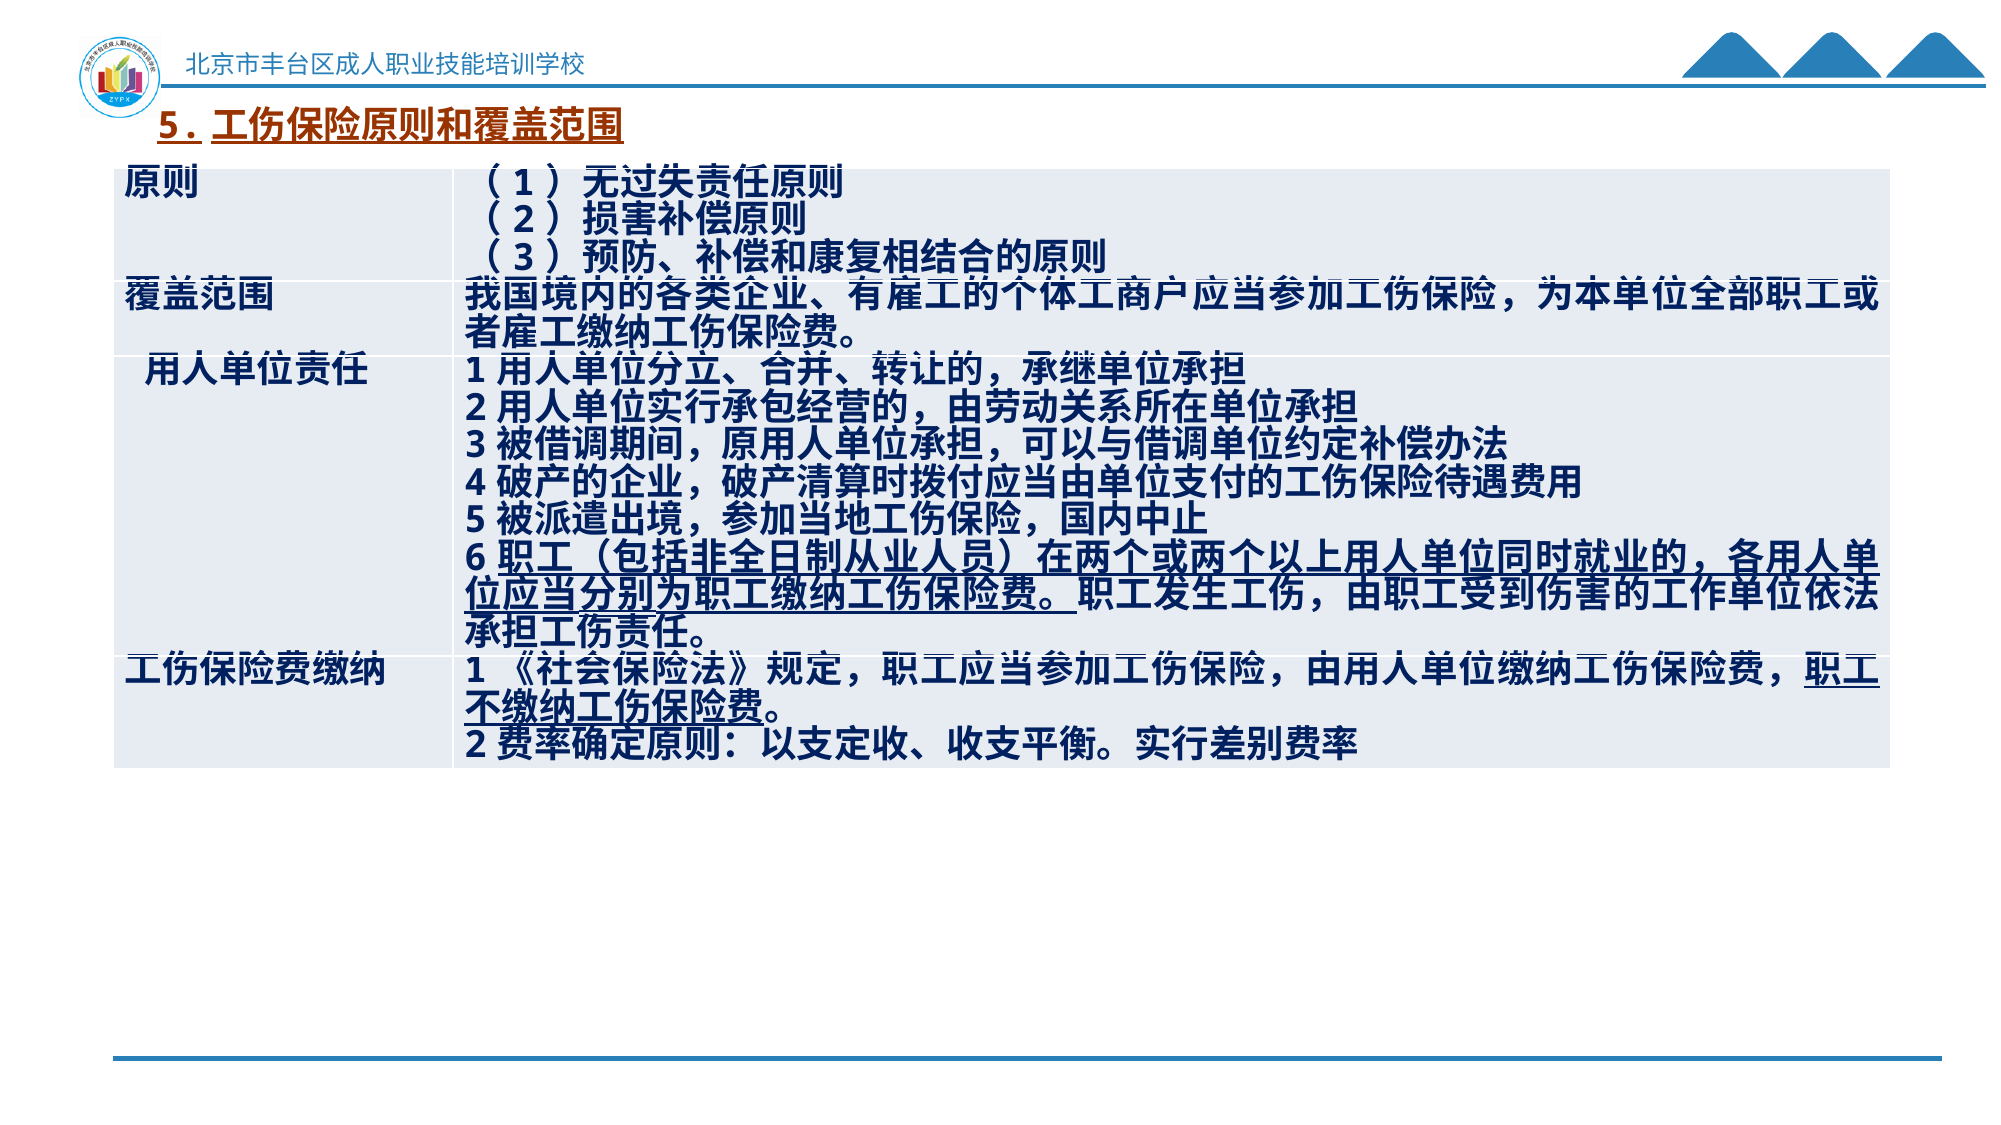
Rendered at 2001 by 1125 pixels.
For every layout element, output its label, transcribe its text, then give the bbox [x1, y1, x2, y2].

table_cell 1《社会保险法》规定，职工应当参加工伤保险，由用人单位缴纳工伤保险费，职工不缴纳工伤保险费。 2费率确定原则：以支定收、收支平衡。实行差别费率 [454, 657, 1890, 768]
text_box [1883, 31, 1987, 79]
text_box [1780, 31, 1884, 79]
picture [79, 36, 161, 118]
table_cell 覆盖范围 [114, 282, 452, 355]
text_box 5.工伤保险原则和覆盖范围 [142, 100, 639, 153]
table_cell 我国境内的各类企业、有雇工的个体工商户应当参加工伤保险，为本单位全部职工或者雇工缴纳工伤保险费。 [454, 282, 1890, 355]
table_cell 工伤保险费缴纳 [114, 657, 452, 768]
table_cell 用人单位责任 [114, 357, 452, 655]
table_header （1）无过失责任原则 （2）损害补偿原则 （3）预防、补偿和康复相结合的原则 [454, 169, 1890, 280]
table_header 原则 [114, 169, 452, 280]
text_box [1679, 31, 1782, 79]
table_cell 1用人单位分立、合并、转让的，承继单位承担 2用人单位实行承包经营的，由劳动关系所在单位承担 3被借调期间，原用人单位承担，可以与借调单位约定补偿办法 4破产的企业，破产清算时拨付应当由单位支付的工伤保险待遇费用 5被派遣出境，参加当地工伤保险，国内中止 6职工（包括非全日制从业人员）在两个或两个以上用人单位同时就业的，各用人单位应当分别为职工缴纳工伤保险费。职工发生工伤，由职工受到伤害的工作单位依法承担工伤责任。 [454, 357, 1890, 655]
text_box 北京市丰台区成人职业技能培训学校 [170, 40, 632, 85]
